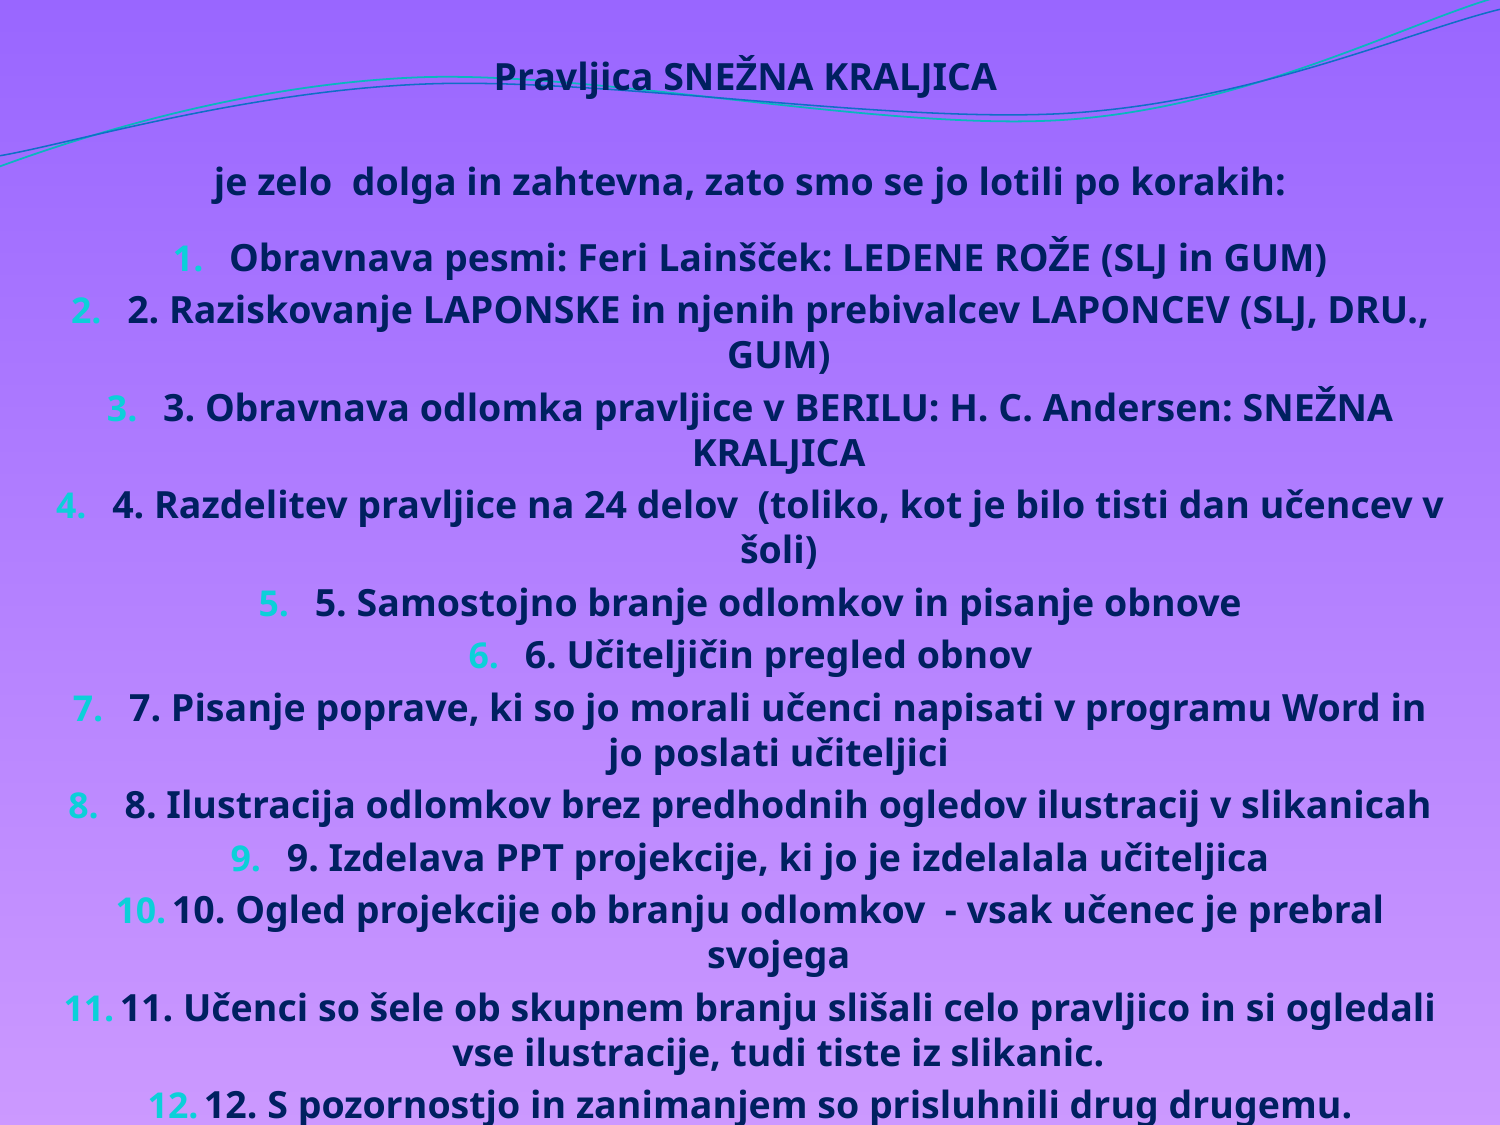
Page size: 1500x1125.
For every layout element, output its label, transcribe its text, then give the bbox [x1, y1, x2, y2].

subtitle Pravljica SNEŽNA KRALJICA je zelo dolga in zahtevna, zato smo se jo lotili po korakih: Obravnava pesmi: Feri Lainšček: LEDENE ROŽE (SLJ in GUM) 2. Raziskovanje LAPONSKE in njenih prebivalcev LAPONCEV (SLJ, DRU., GUM) 3. Obravnava odlomka pravljice v BERILU: H. C. Andersen: SNEŽNA KRALJICA 4. Razdelitev pravljice na 24 delov (toliko, kot je bilo tisti dan učencev v šoli) 5. Samostojno branje odlomkov in pisanje obnove 6. Učiteljičin pregled obnov 7. Pisanje poprave, ki so jo morali učenci napisati v programu Word in jo poslati učiteljici 8. Ilustracija odlomkov brez predhodnih ogledov ilustracij v slikanicah 9. Izdelava PPT projekcije, ki jo je izdelalala učiteljica 10. Ogled projekcije ob branju odlomkov - vsak učenec je prebral svojega 11. Učenci so šele ob skupnem branju slišali celo pravljico in si ogledali vse ilustracije, tudi tiste iz slikanic. 12. S pozornostjo in zanimanjem so prisluhnili drug drugemu. [53, 45, 1459, 1083]
